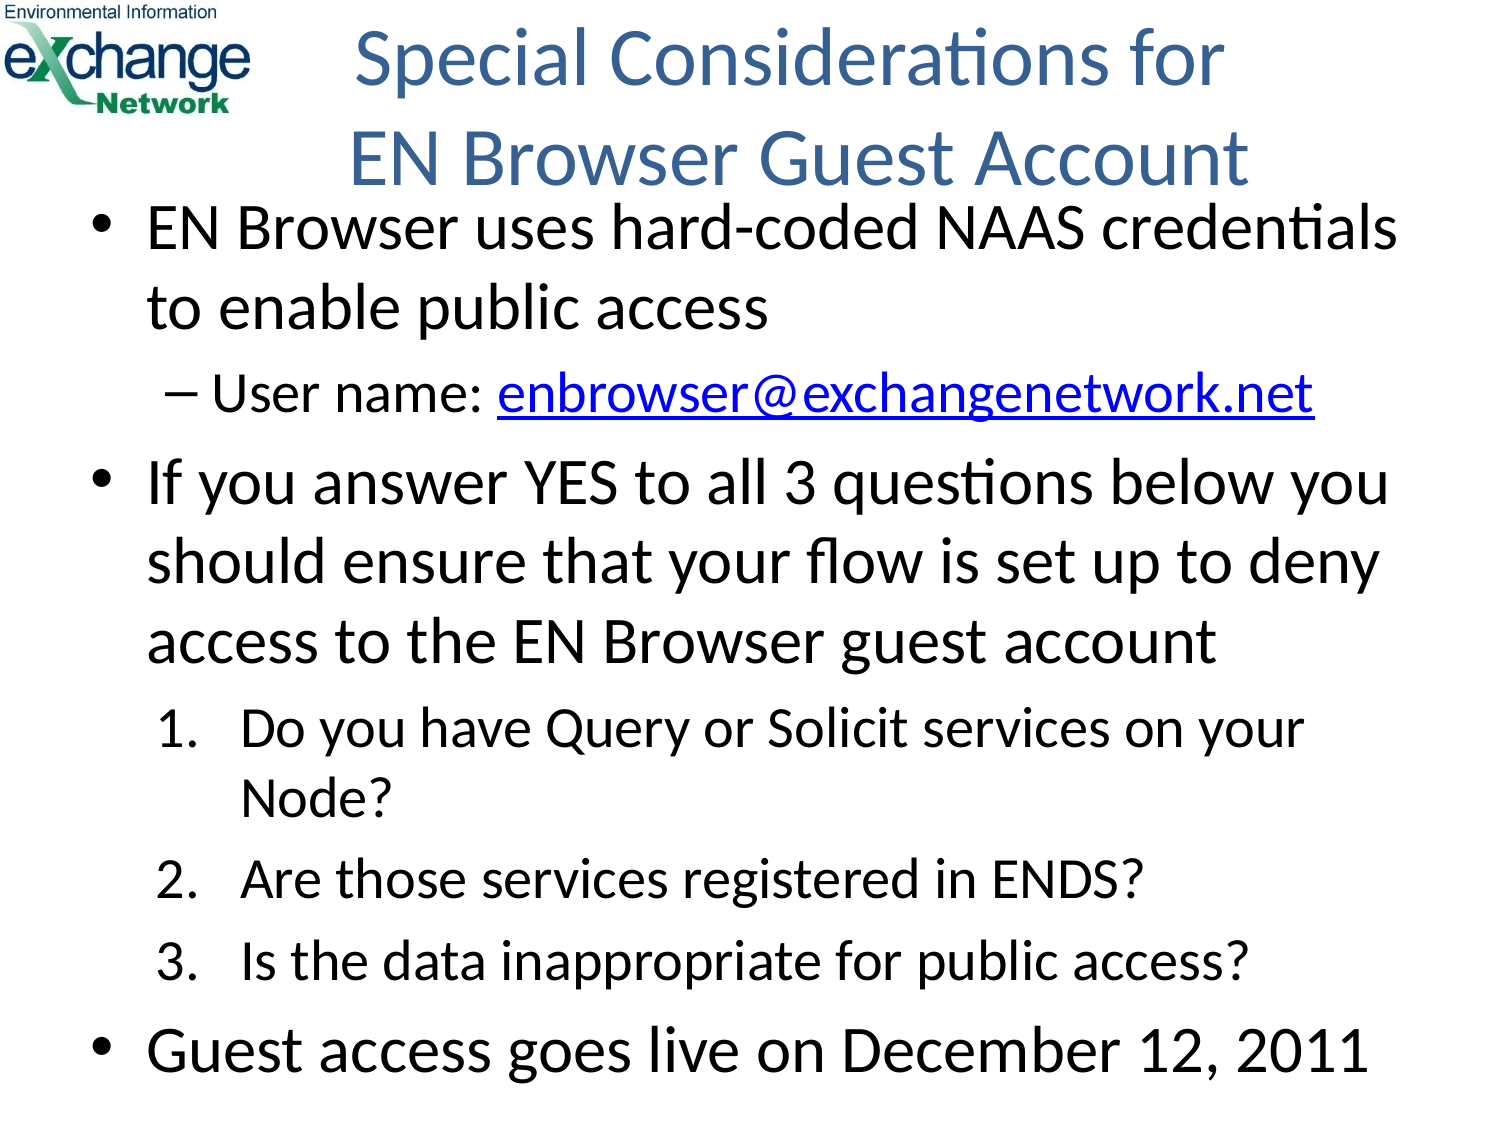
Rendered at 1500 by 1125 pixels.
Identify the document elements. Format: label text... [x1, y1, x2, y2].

title Special Considerations for EN Browser Guest Account [99, 4, 1500, 200]
picture [0, 0, 251, 127]
list EN Browser uses hard-coded NAAS credentials to enable public access User name: enbrowser@exchangenetwork.net If you answer YES to all 3 questions below you should ensure that your flow is set up to deny access to the EN Browser guest account Do you have Query or Solicit services on your Node? Are those services registered in ENDS? Is the data inappropriate for public access? Guest access goes live on December 12, 2011 [75, 174, 1425, 1100]
